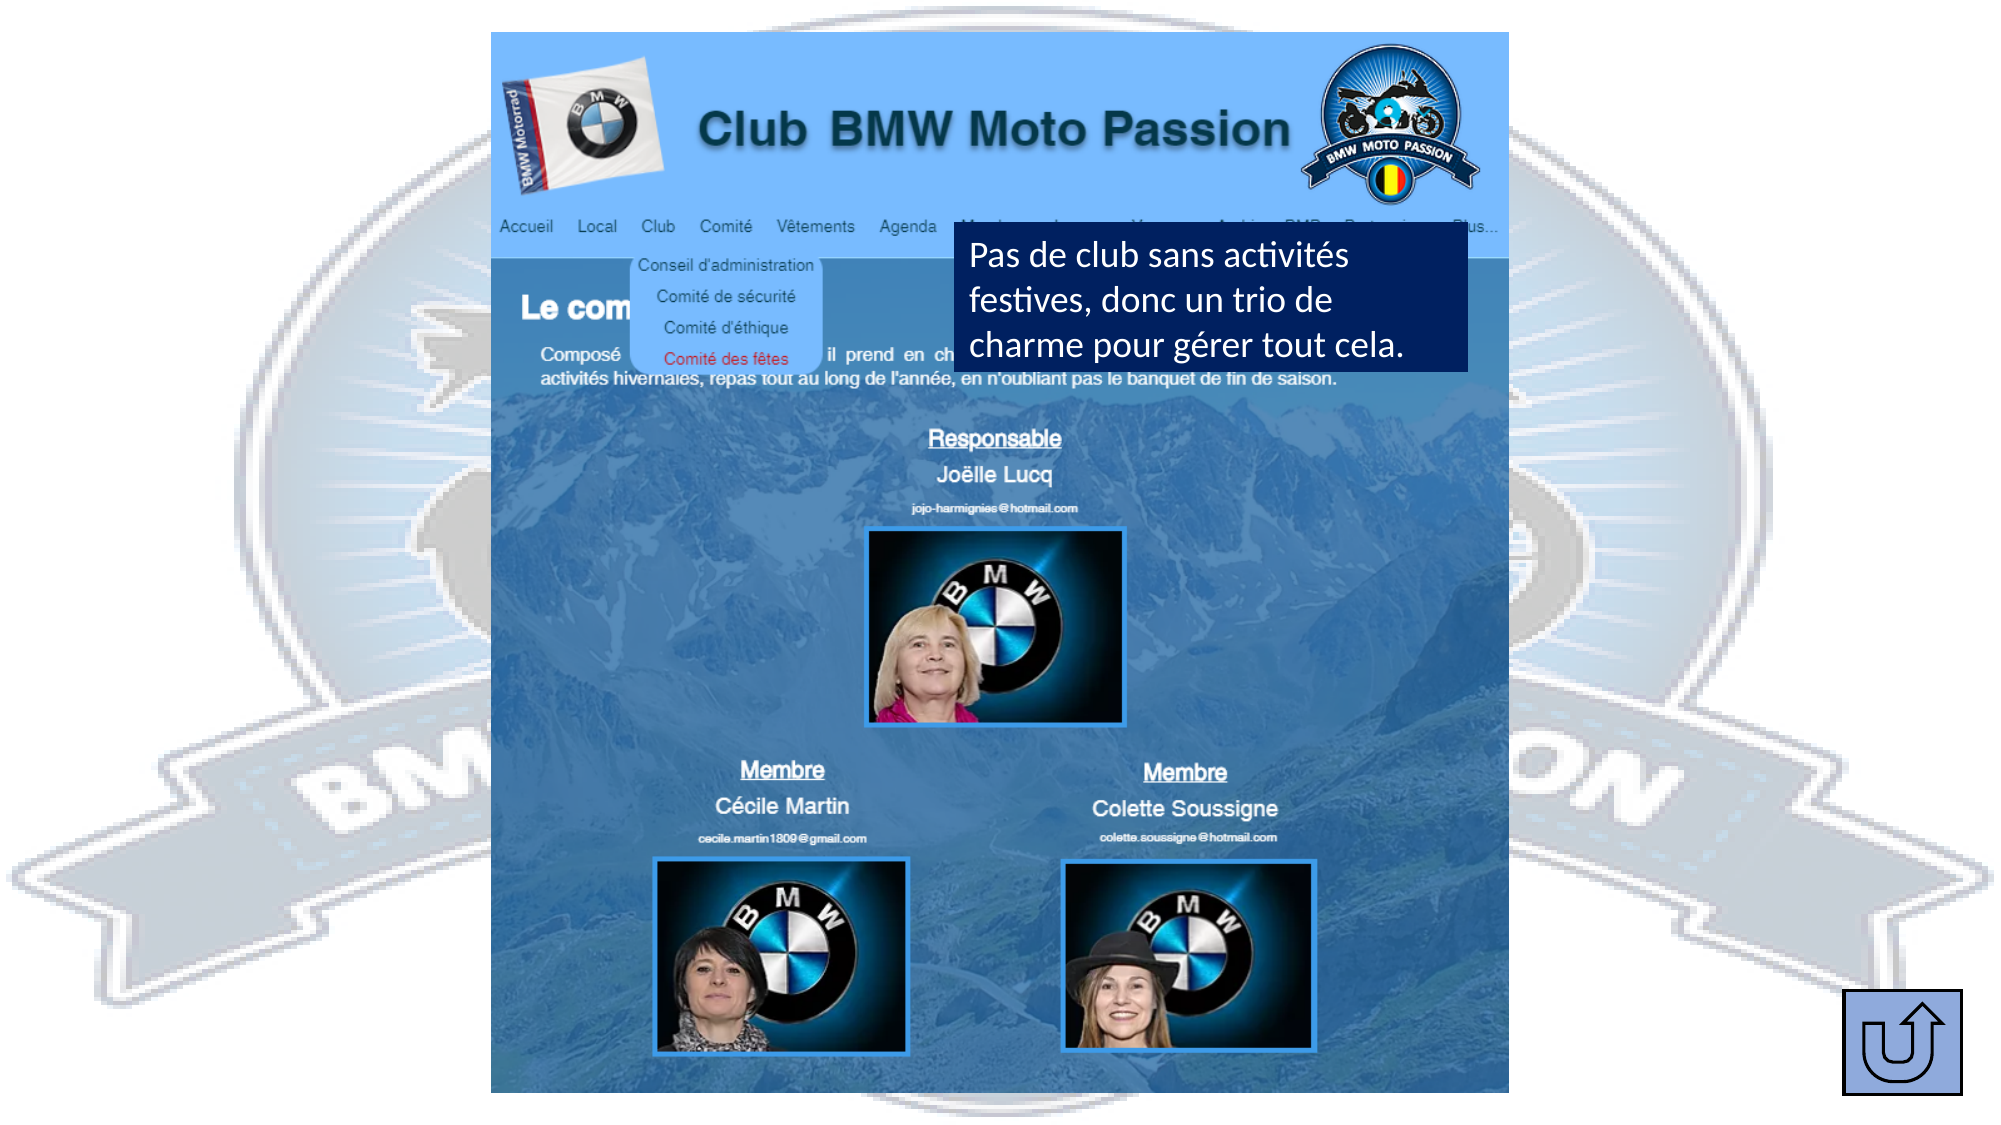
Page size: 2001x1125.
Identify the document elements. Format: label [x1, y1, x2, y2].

picture [491, 32, 1509, 1093]
